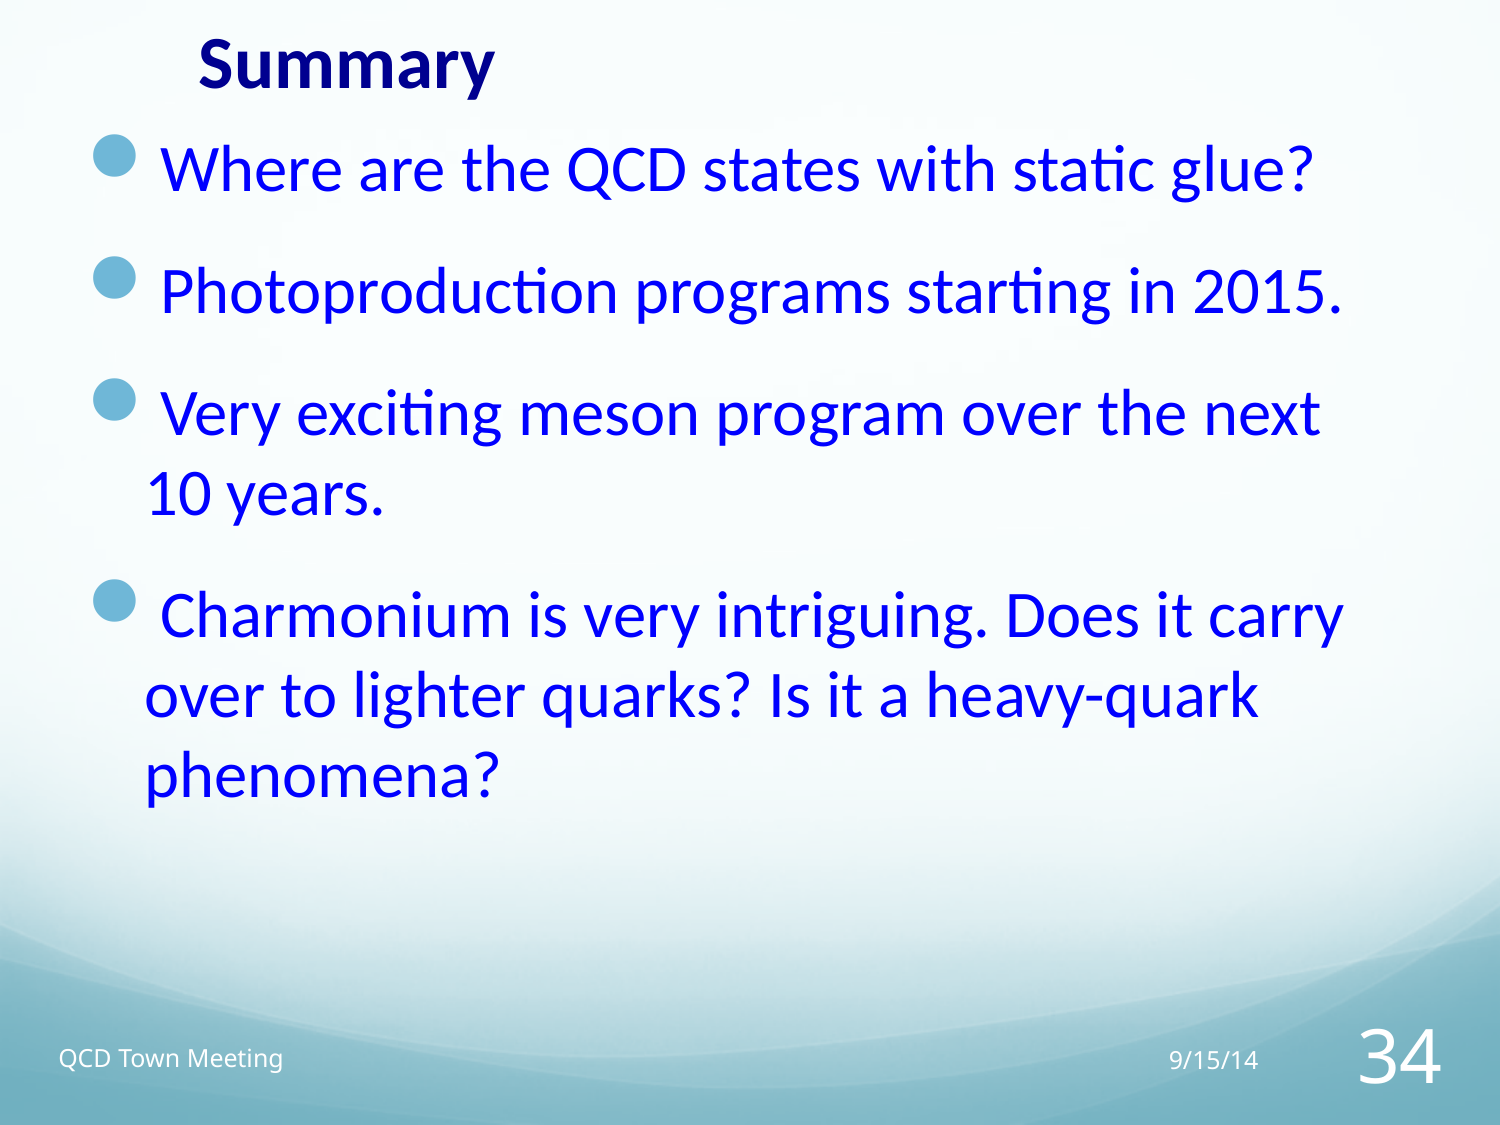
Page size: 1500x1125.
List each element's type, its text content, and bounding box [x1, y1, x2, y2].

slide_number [923, 1029, 1274, 1090]
title Summary [90, 17, 605, 111]
slide_number 34 [1295, 1029, 1459, 1090]
list Where are the QCD states with static glue? Photoproduction programs starting in 2015. Very exciting meson program over the next 10 years. Charmonium is very intriguing. Does it carry over to lighter quarks? Is it a heavy-quark phenomena? [71, 117, 1392, 831]
footer QCD Town Meeting [43, 1029, 838, 1090]
